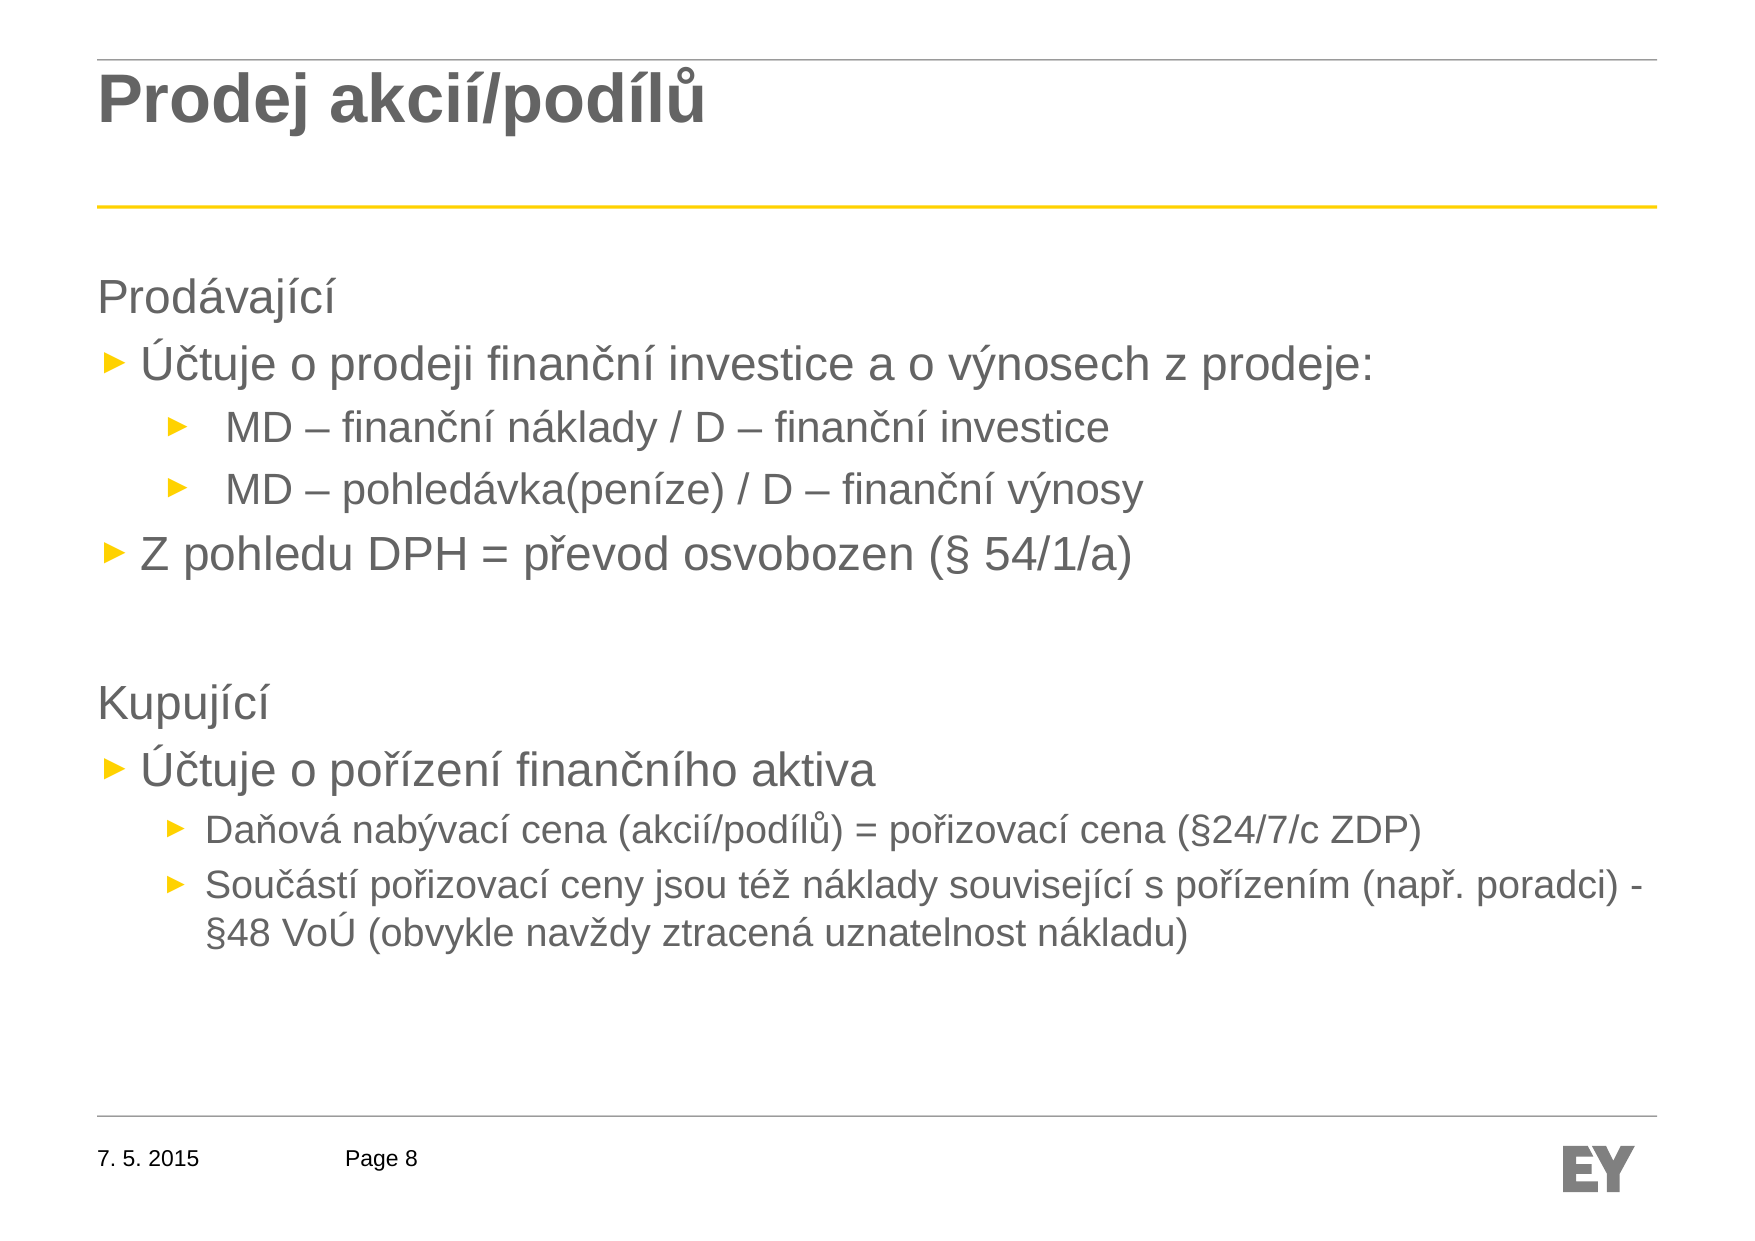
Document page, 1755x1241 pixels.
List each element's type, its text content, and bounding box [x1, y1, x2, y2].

slide_number 7. 5. 2015 [96, 1143, 319, 1184]
title Prodej akcií/podílů [96, 59, 1658, 202]
list Prodávající Účtuje o prodeji finanční investice a o výnosech z prodeje: MD – finanční náklady / D – finanční investice MD – pohledávka(peníze) / D – finanční výnosy Z pohledu DPH = převod osvobozen (§ 54/1/a) Kupující Účtuje o pořízení finančního aktiva Daňová nabývací cena (akcií/podílů) = pořizovací cena (§24/7/c ZDP) Součástí pořizovací ceny jsou též náklady související s pořízením (např. poradci) - §48 VoÚ (obvykle navždy ztracená uznatelnost nákladu) [96, 265, 1658, 1081]
